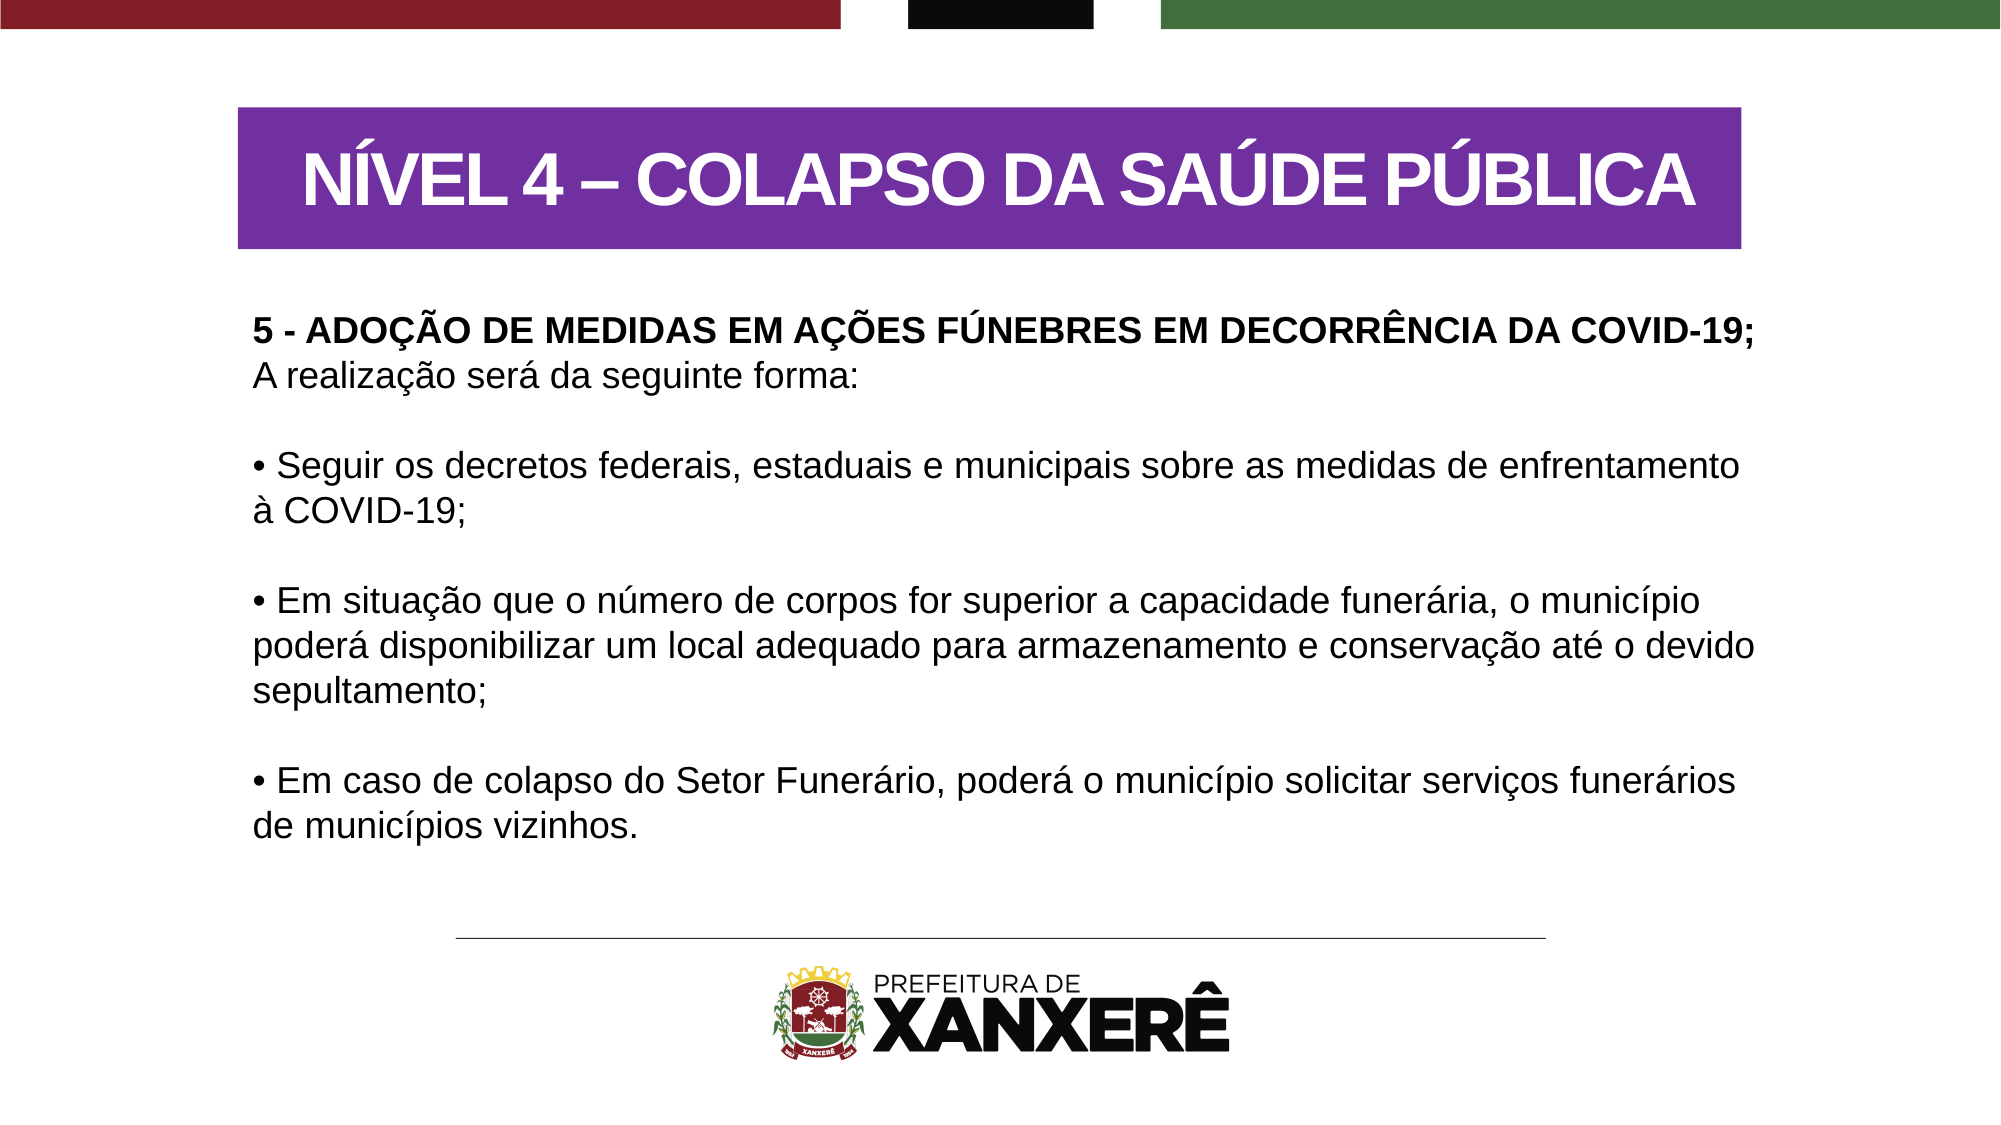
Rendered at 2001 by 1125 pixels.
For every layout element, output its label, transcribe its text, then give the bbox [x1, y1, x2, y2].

text_box [237, 106, 1743, 122]
text_box [237, 228, 1743, 250]
text_box 5 - ADOÇÃO DE MEDIDAS EM AÇÕES FÚNEBRES EM DECORRÊNCIA DA COVID-19; A realização será da seguinte forma: • Seguir os decretos federais, estaduais e municipais sobre as medidas de enfrentamento à COVID-19; • Em situação que o número de corpos for superior a capacidade funerária, o município poderá disponibilizar um local adequado para armazenamento e conservação até o devido sepultamento; • Em caso de colapso do Setor Funerário, poderá o município solicitar serviços funerários de municípios vizinhos. [237, 299, 1783, 899]
text_box NÍVEL 4 – COLAPSO DA SAÚDE PÚBLICA [85, 122, 1915, 228]
picture [0, 0, 2001, 1125]
